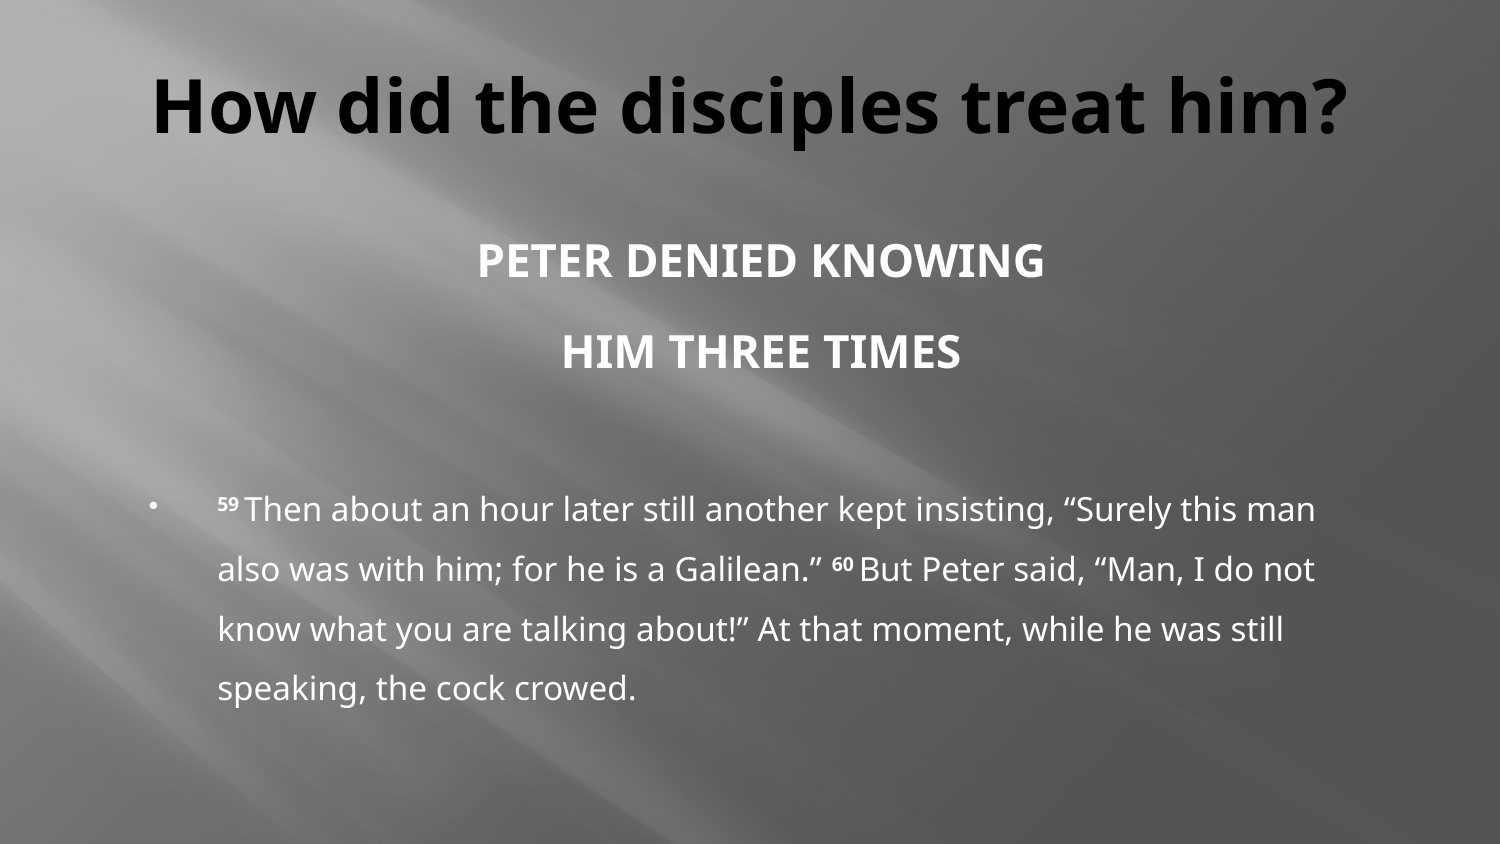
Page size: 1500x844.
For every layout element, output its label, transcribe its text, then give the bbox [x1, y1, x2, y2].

list PETER DENIED KNOWING HIM THREE TIMES 59 Then about an hour later still another kept insisting, “Surely this man also was with him; for he is a Galilean.” 60 But Peter said, “Man, I do not know what you are talking about!” At that moment, while he was still speaking, the cock crowed. [112, 196, 1388, 797]
title How did the disciples treat him? [75, 33, 1425, 175]
